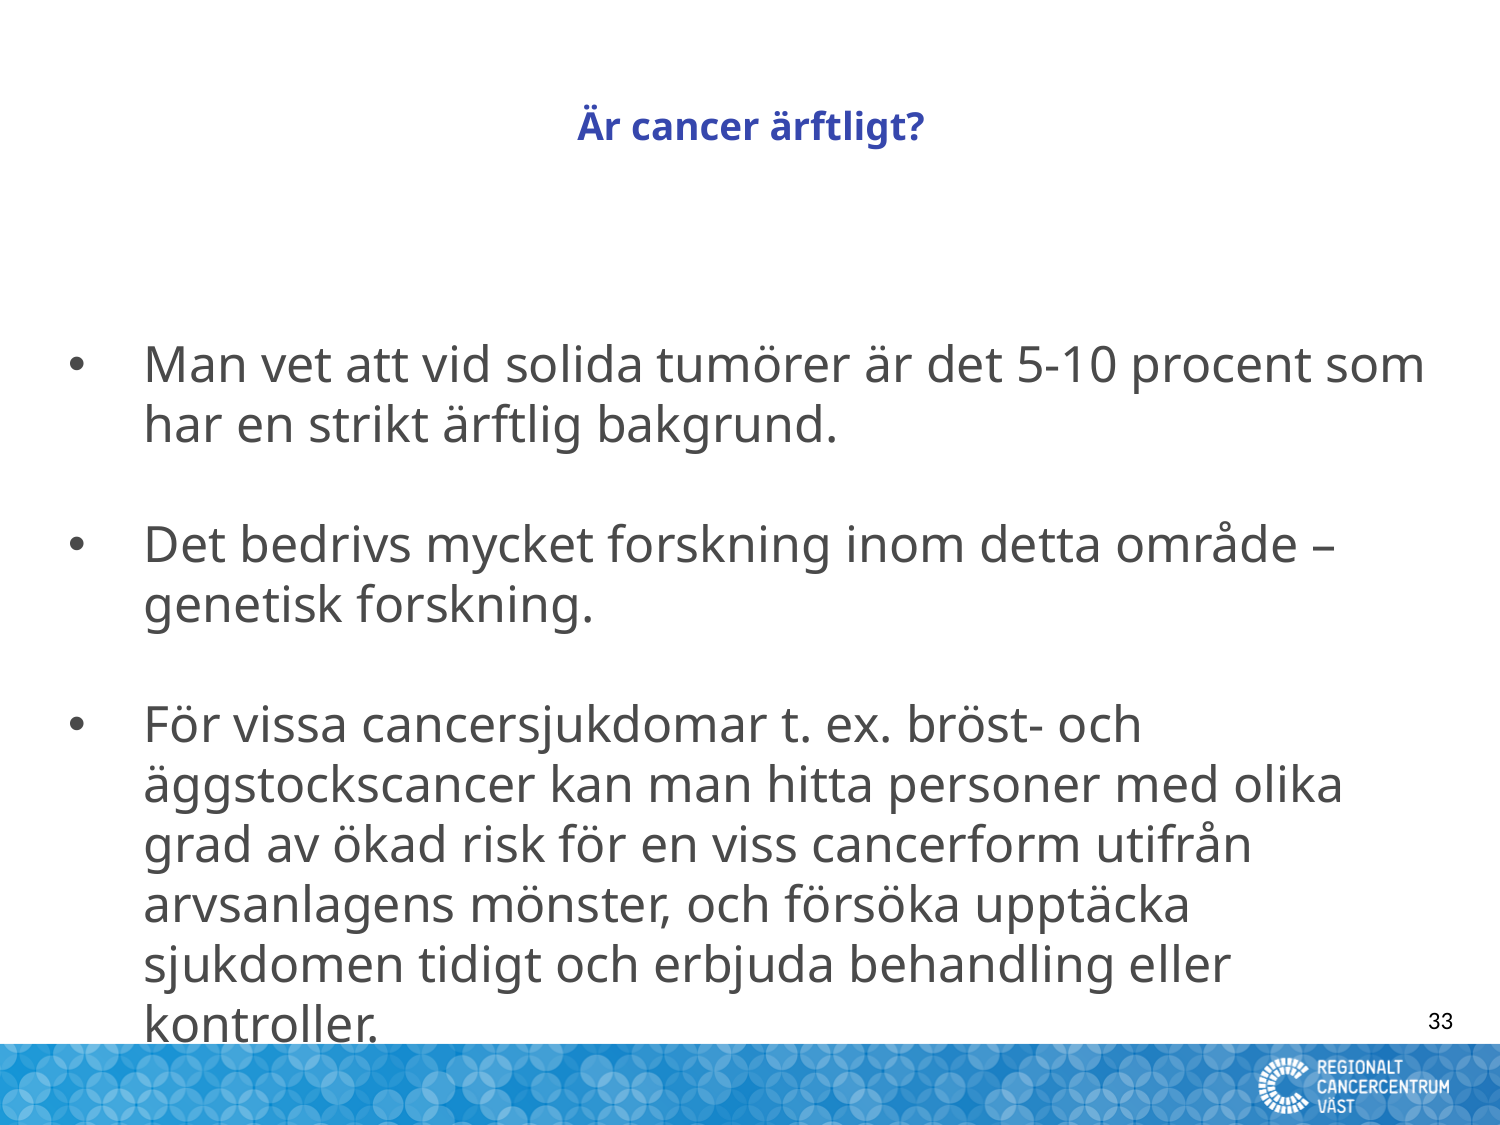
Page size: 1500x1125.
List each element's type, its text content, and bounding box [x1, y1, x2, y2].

picture [0, 0, 1500, 1125]
title Är cancer ärftligt? [143, 74, 1359, 187]
text_box Man vet att vid solida tumörer är det 5-10 procent som har en strikt ärftlig bakgrund. Det bedrivs mycket forskning inom detta område – genetisk forskning. För vissa cancersjukdomar t. ex. bröst- och äggstockscancer kan man hitta personer med olika grad av ökad risk för en viss cancerform utifrån arvsanlagens mönster, och försöka upptäcka sjukdomen tidigt och erbjuda behandling eller kontroller. [61, 325, 1461, 1106]
